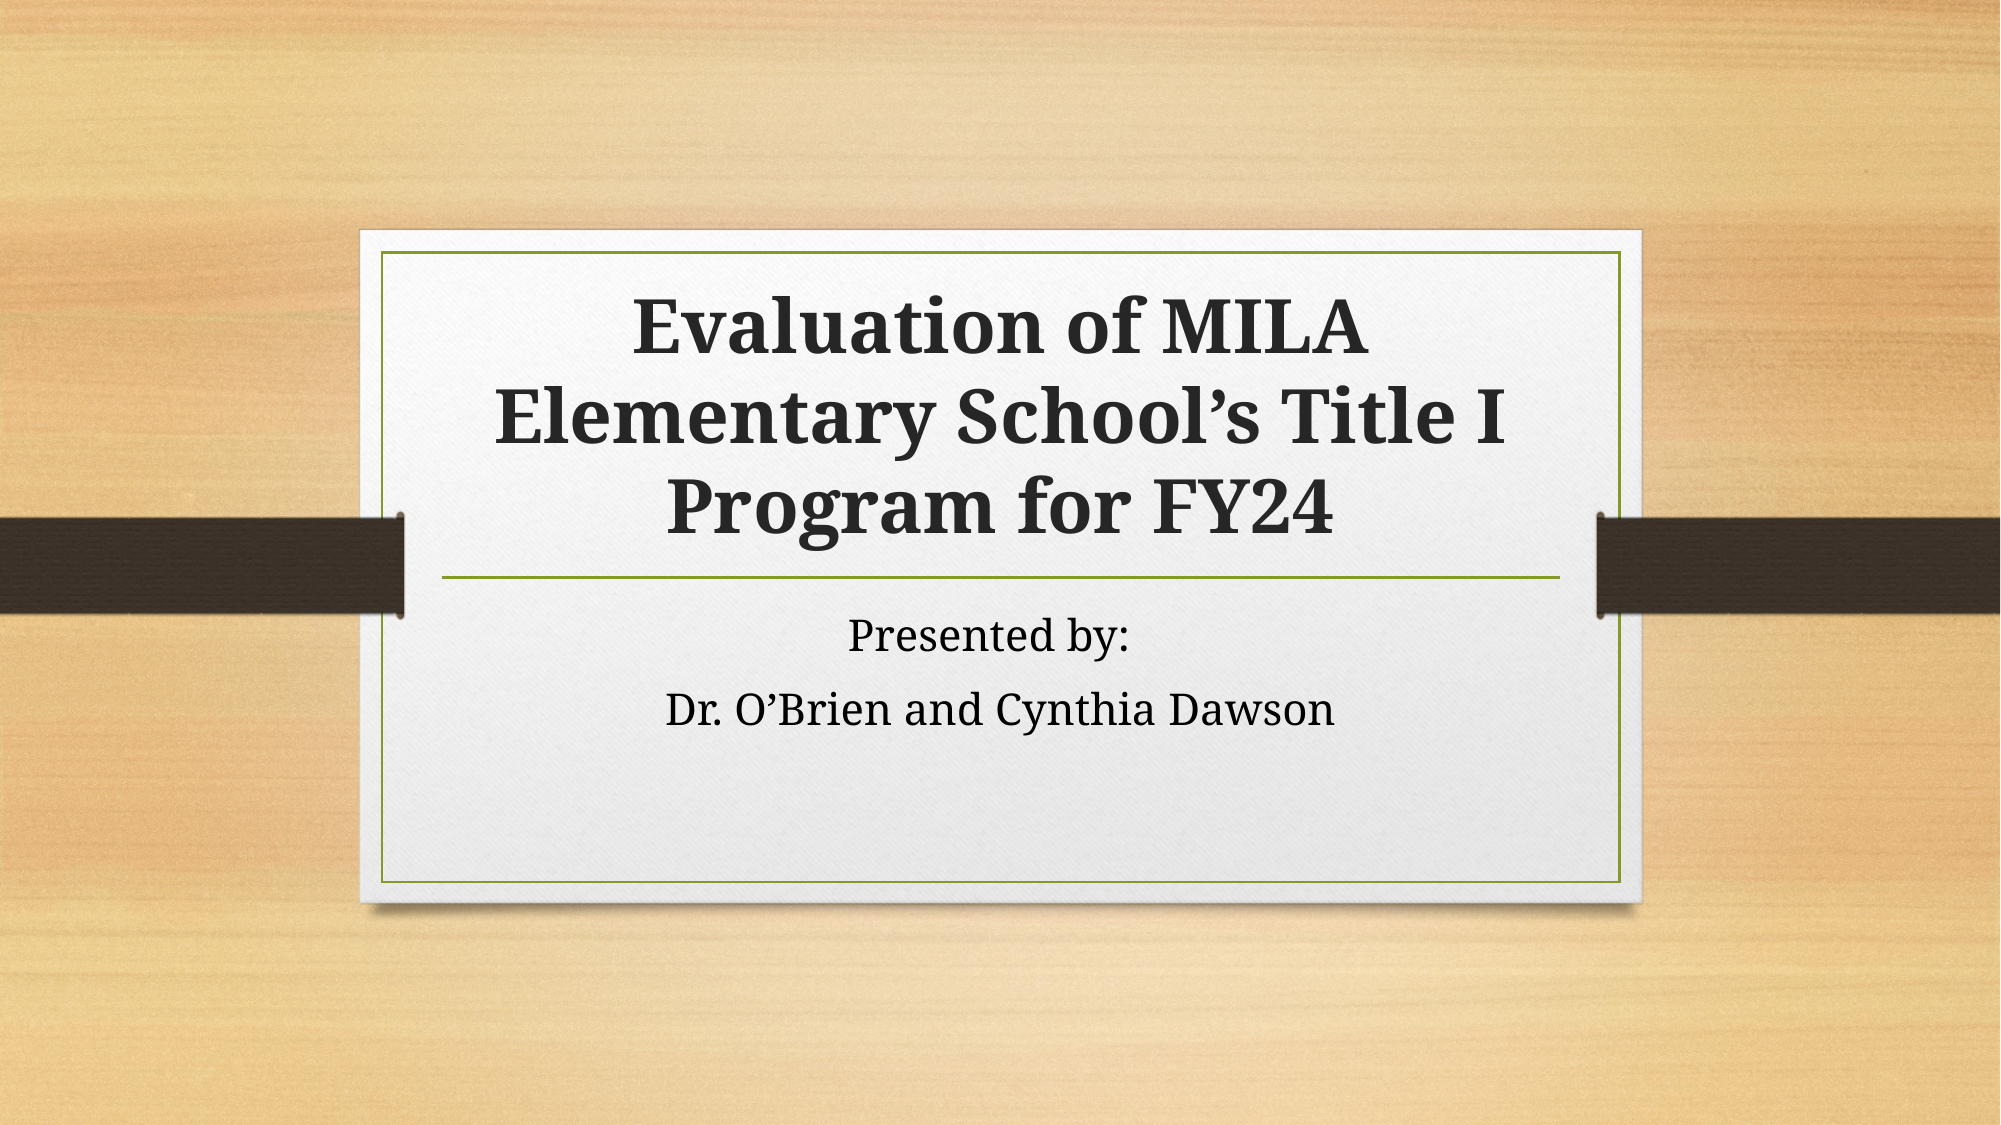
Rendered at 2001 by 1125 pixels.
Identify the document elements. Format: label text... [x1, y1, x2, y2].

title Evaluation of MILA Elementary School’s Title I Program for FY24 [441, 306, 1560, 556]
picture [0, 0, 2001, 1125]
subtitle Presented by: Dr. O’Brien and Cynthia Dawson [441, 600, 1560, 817]
